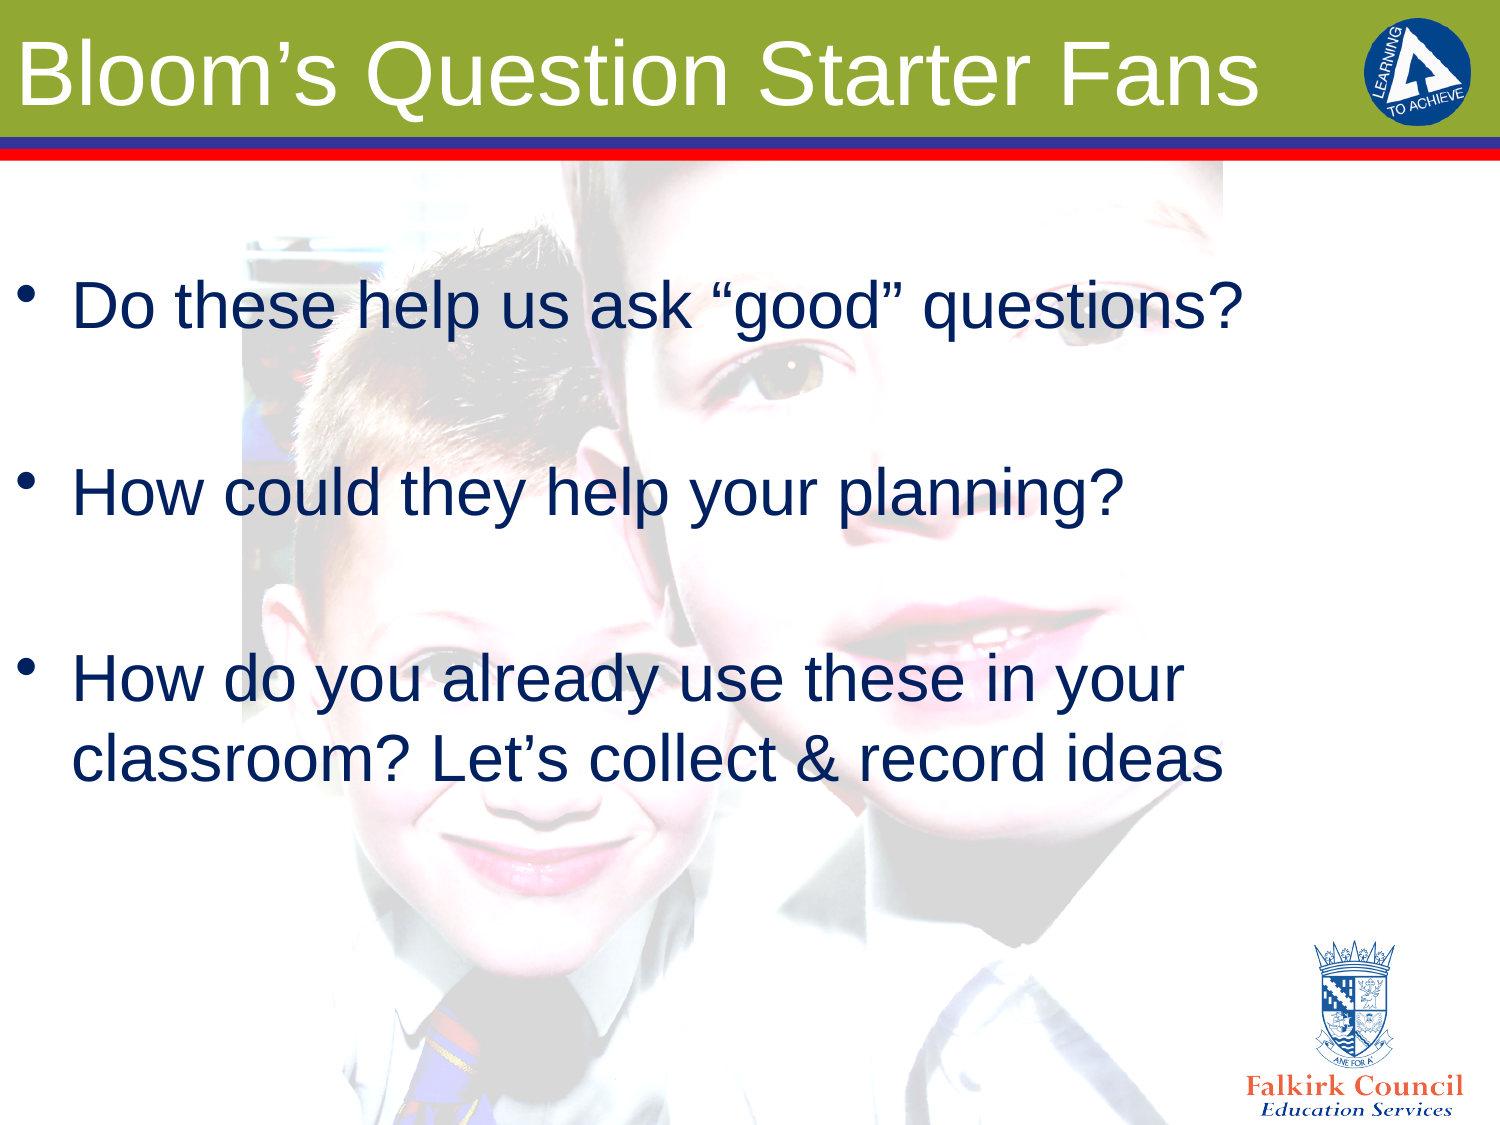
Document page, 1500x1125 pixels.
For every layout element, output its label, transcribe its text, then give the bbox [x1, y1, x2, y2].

title Bloom’s Question Starter Fans [0, 0, 1365, 138]
list Do these help us ask “good” questions? How could they help your planning? How do you already use these in your classroom? Let’s collect & record ideas [0, 160, 1500, 1125]
picture [1365, 18, 1471, 126]
